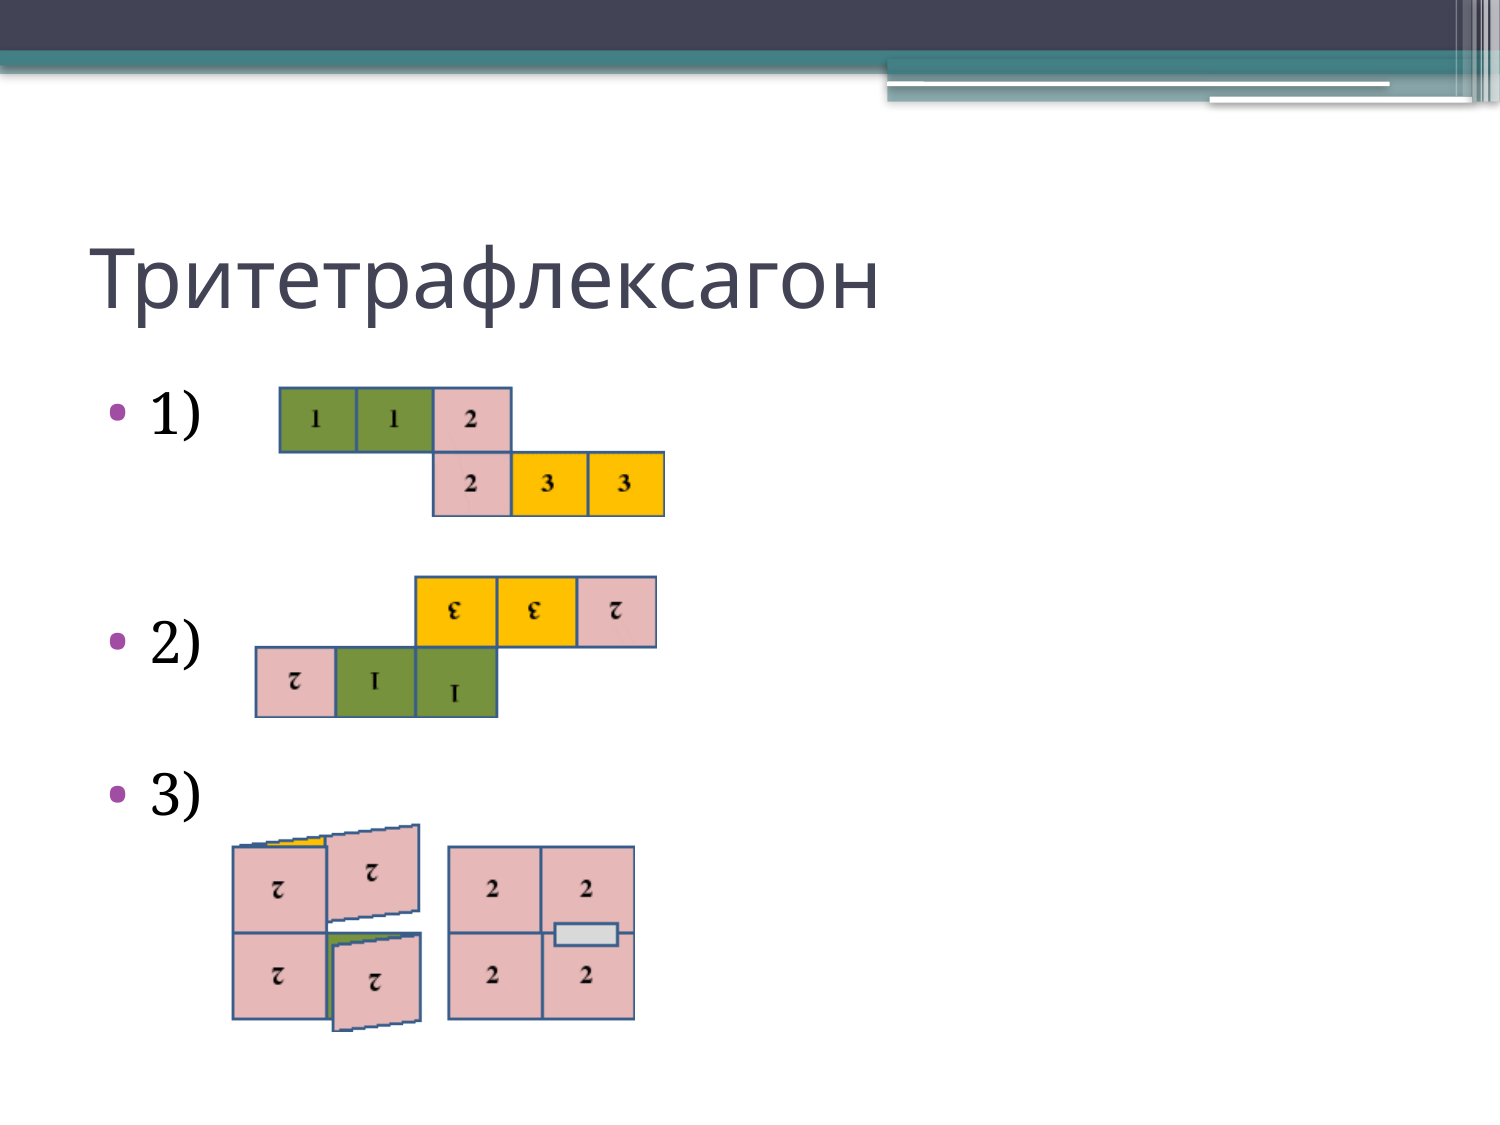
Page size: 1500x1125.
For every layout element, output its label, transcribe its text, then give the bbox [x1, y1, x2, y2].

title Тритетрафлексагон [75, 187, 1425, 363]
picture [253, 573, 658, 719]
picture [277, 385, 666, 517]
list 1) 2) 3) [75, 368, 1425, 1079]
picture [229, 822, 635, 1032]
